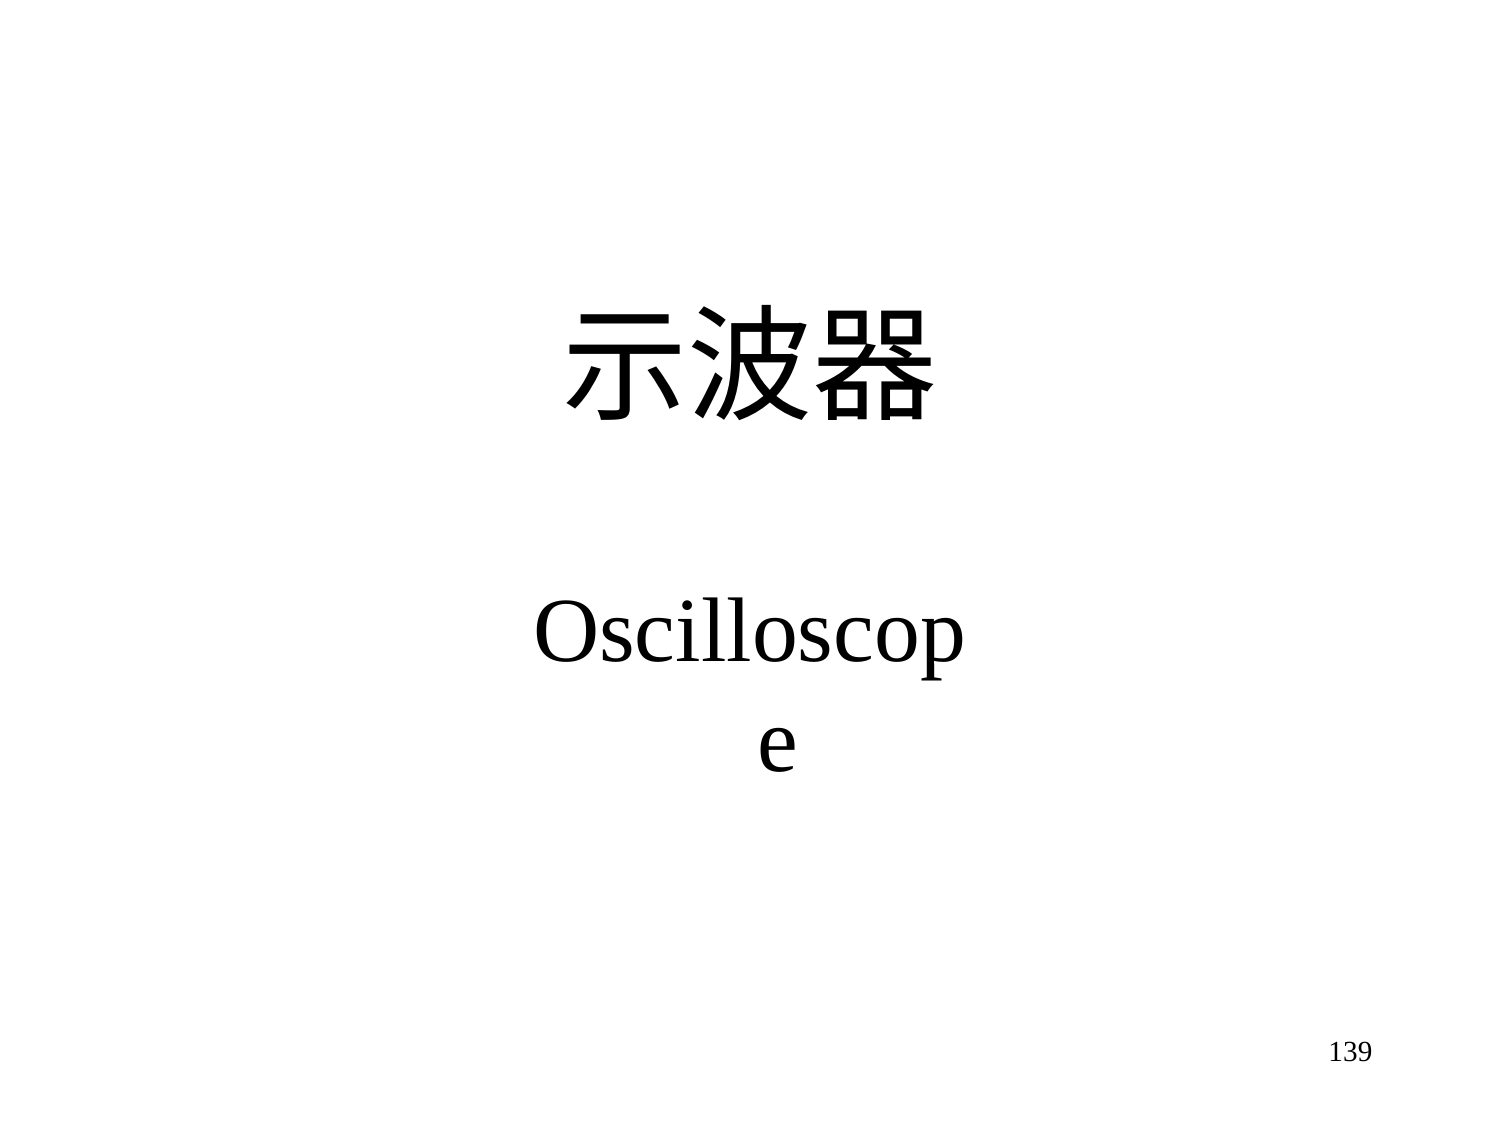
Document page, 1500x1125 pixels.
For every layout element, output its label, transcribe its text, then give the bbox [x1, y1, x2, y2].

slide_number 139 [1074, 1024, 1388, 1101]
title 示波器 [112, 266, 1388, 455]
list Oscilloscope [497, 562, 1003, 1125]
